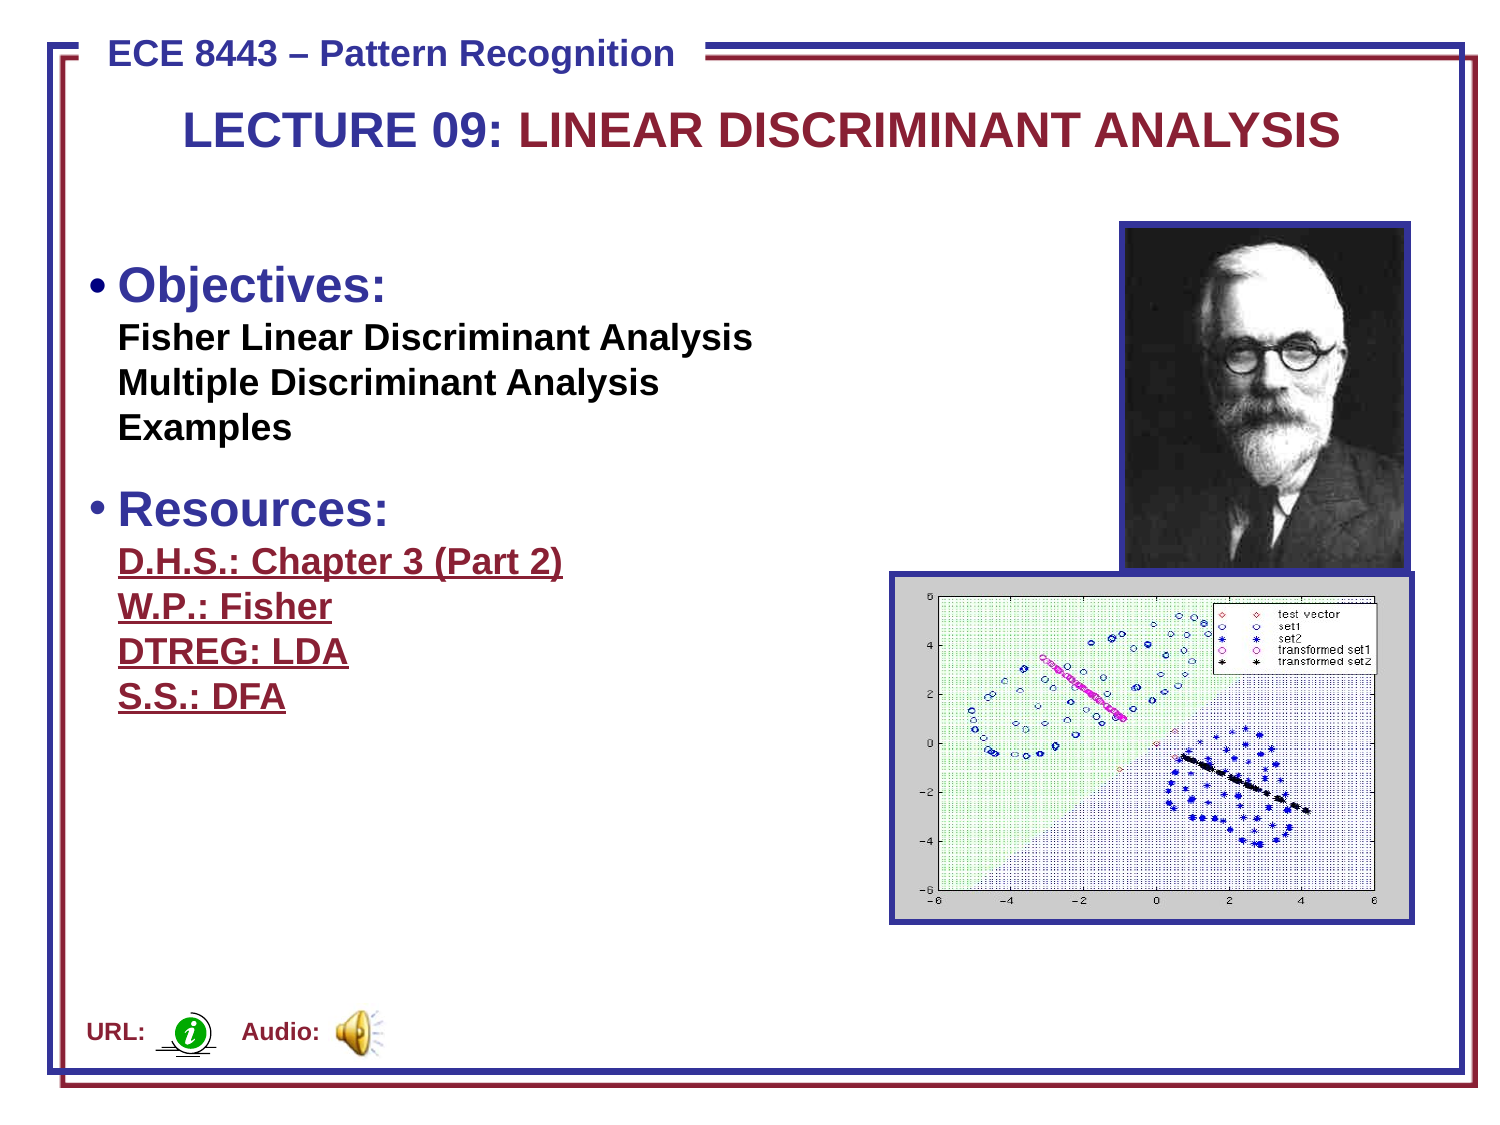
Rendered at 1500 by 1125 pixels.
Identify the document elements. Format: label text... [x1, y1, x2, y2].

text_box LECTURE 09: LINEAR DISCRIMINANT ANALYSIS [67, 90, 1457, 166]
picture [1124, 227, 1405, 568]
picture [895, 577, 1410, 919]
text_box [226, 1003, 391, 1063]
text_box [71, 1011, 217, 1058]
text_box • Objectives: Fisher Linear Discriminant Analysis Multiple Discriminant Analysis Examples Resources: D.H.S.: Chapter 3 (Part 2) W.P.: Fisher DTREG: LDA S.S.: DFA [88, 252, 1007, 975]
